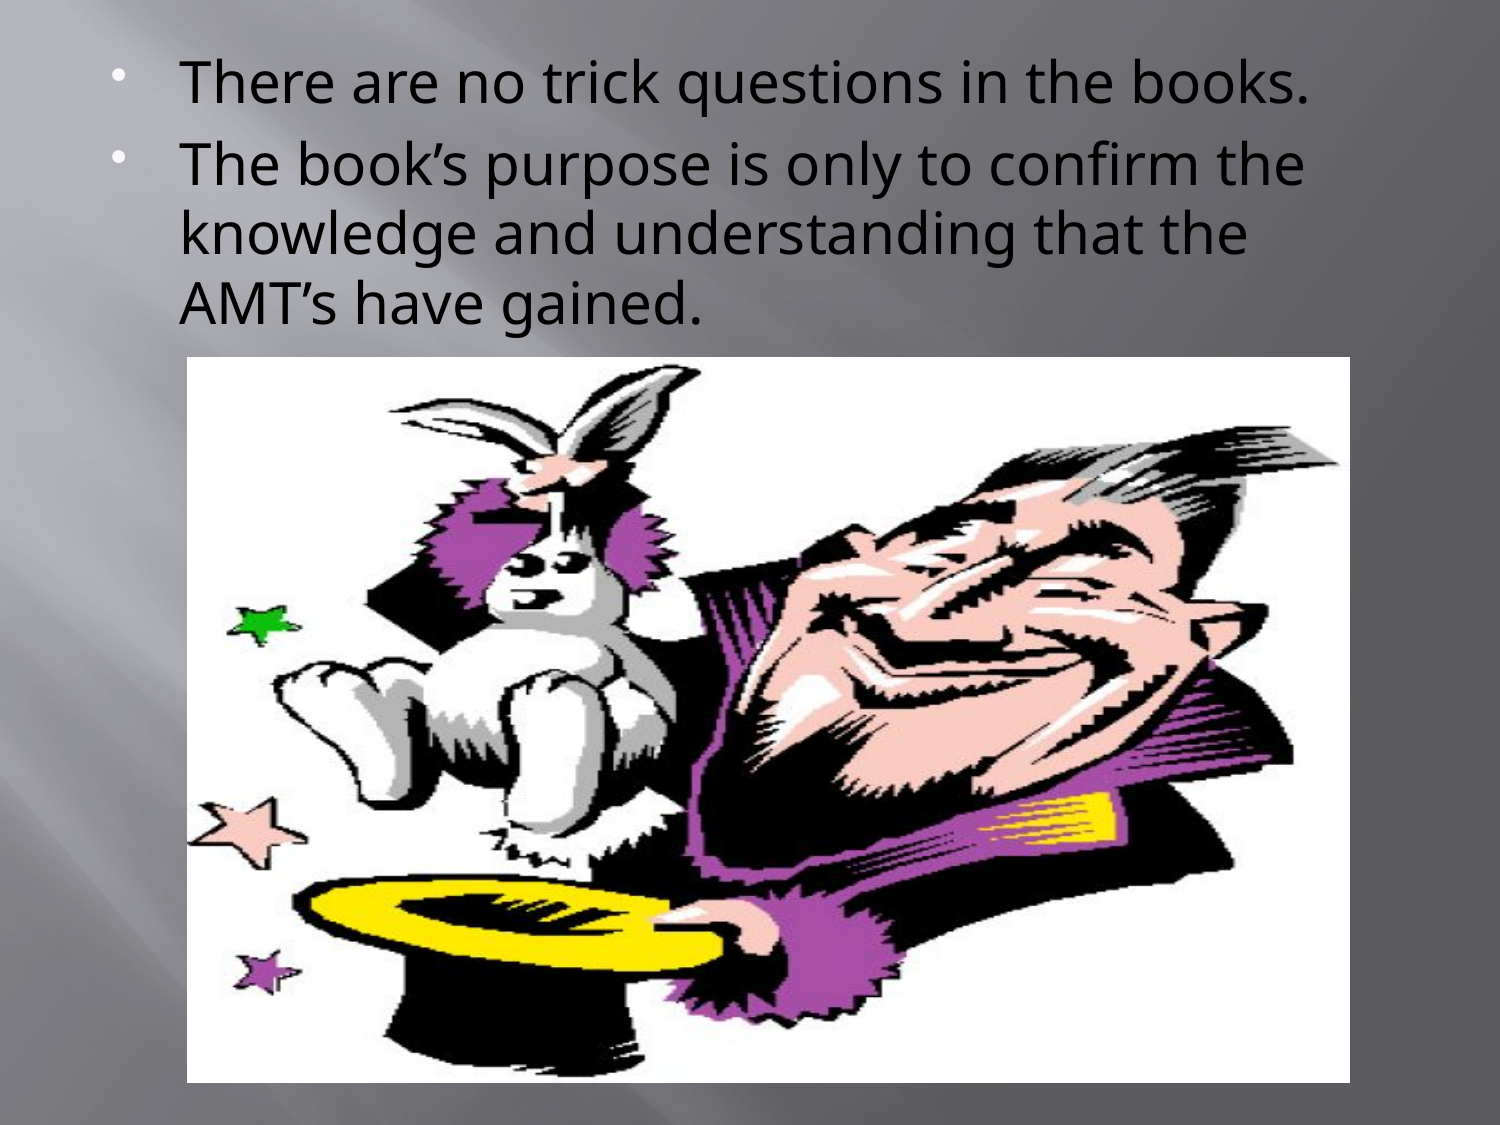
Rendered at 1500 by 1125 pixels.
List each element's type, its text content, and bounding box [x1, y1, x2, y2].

picture [187, 357, 1351, 1084]
list There are no trick questions in the books. The book’s purpose is only to confirm the knowledge and understanding that the AMT’s have gained. [75, 37, 1425, 1035]
